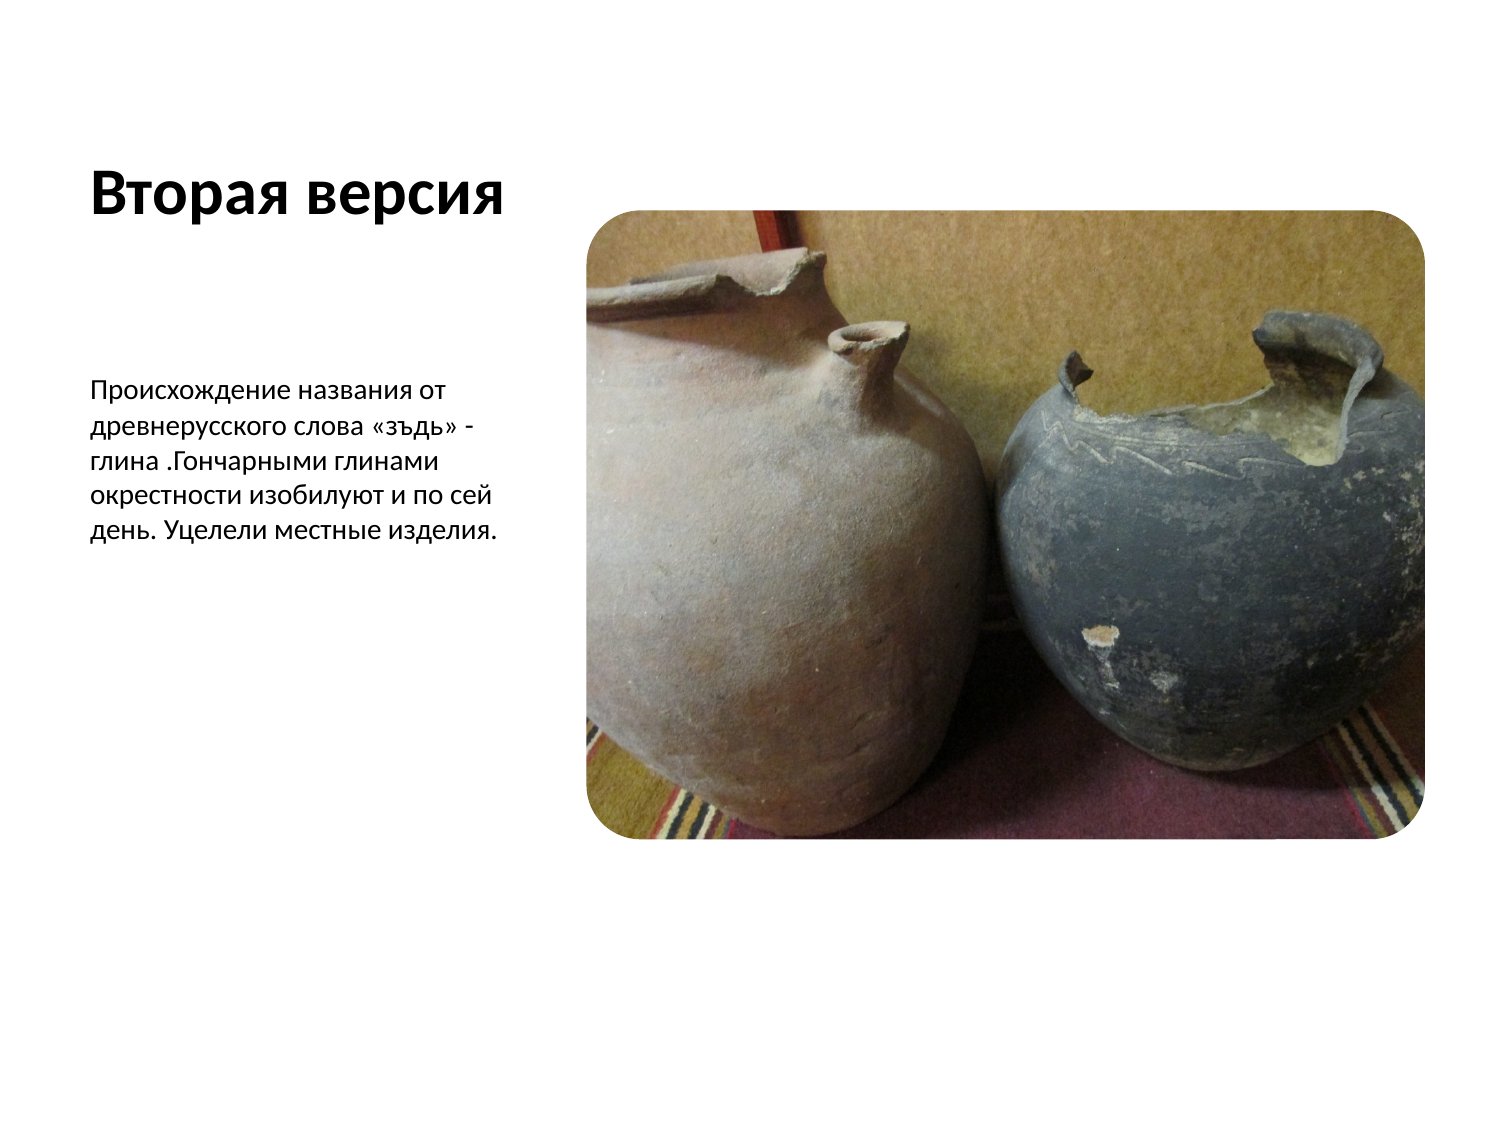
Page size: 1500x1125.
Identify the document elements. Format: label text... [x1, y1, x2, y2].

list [586, 210, 1426, 840]
list Происхождение названия от древнерусского слова «зъдь» - глина .Гончарными глинами окрестности изобилуют и по сей день. Уцелели местные изделия. [75, 363, 569, 1005]
title Вторая версия [75, 44, 569, 236]
